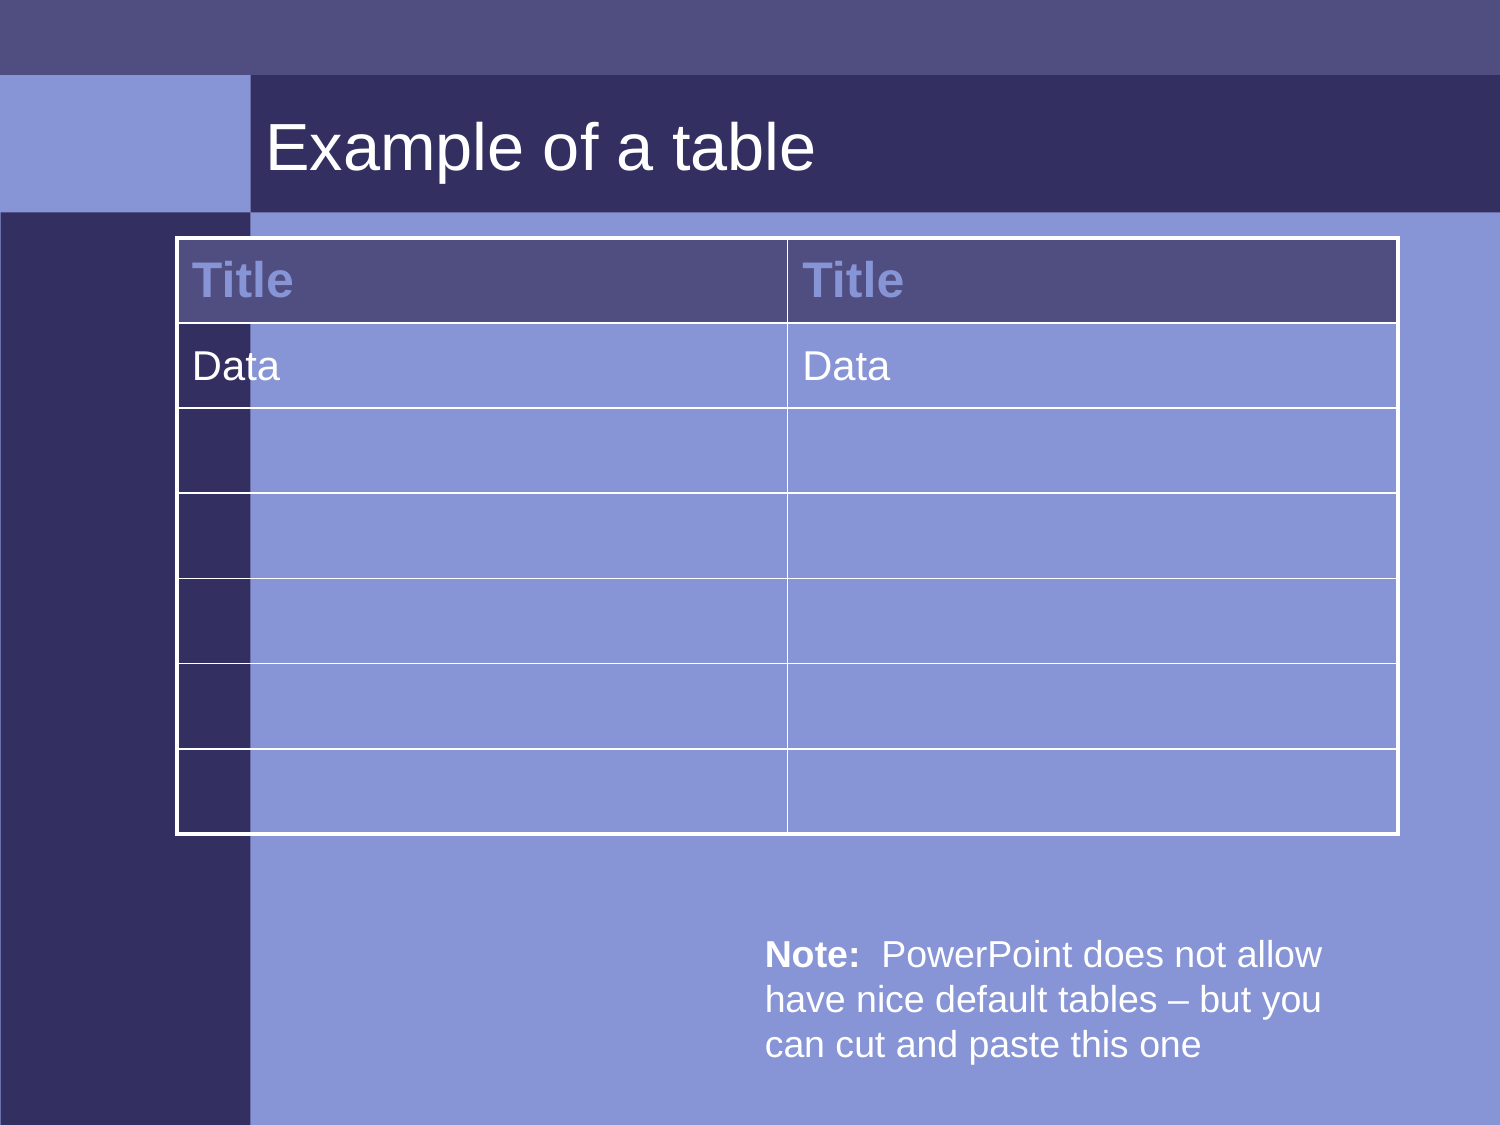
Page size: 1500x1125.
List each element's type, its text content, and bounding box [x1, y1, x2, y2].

table_header Title [179, 240, 787, 322]
table_cell [788, 409, 1396, 492]
table_cell [788, 750, 1396, 832]
text_box Note: PowerPoint does not allow have nice default tables – but you can cut and paste this one [749, 922, 1382, 1073]
table_cell [788, 494, 1396, 578]
table_cell [179, 494, 787, 578]
table_header Title [788, 240, 1396, 322]
table_cell [788, 664, 1396, 748]
table_cell Data [179, 324, 787, 407]
table_cell [179, 579, 787, 663]
table_cell [179, 409, 787, 492]
title Example of a table [250, 75, 1500, 213]
table_cell Data [788, 324, 1396, 407]
table_cell [179, 750, 787, 832]
table_cell [179, 664, 787, 748]
table_cell [788, 579, 1396, 663]
